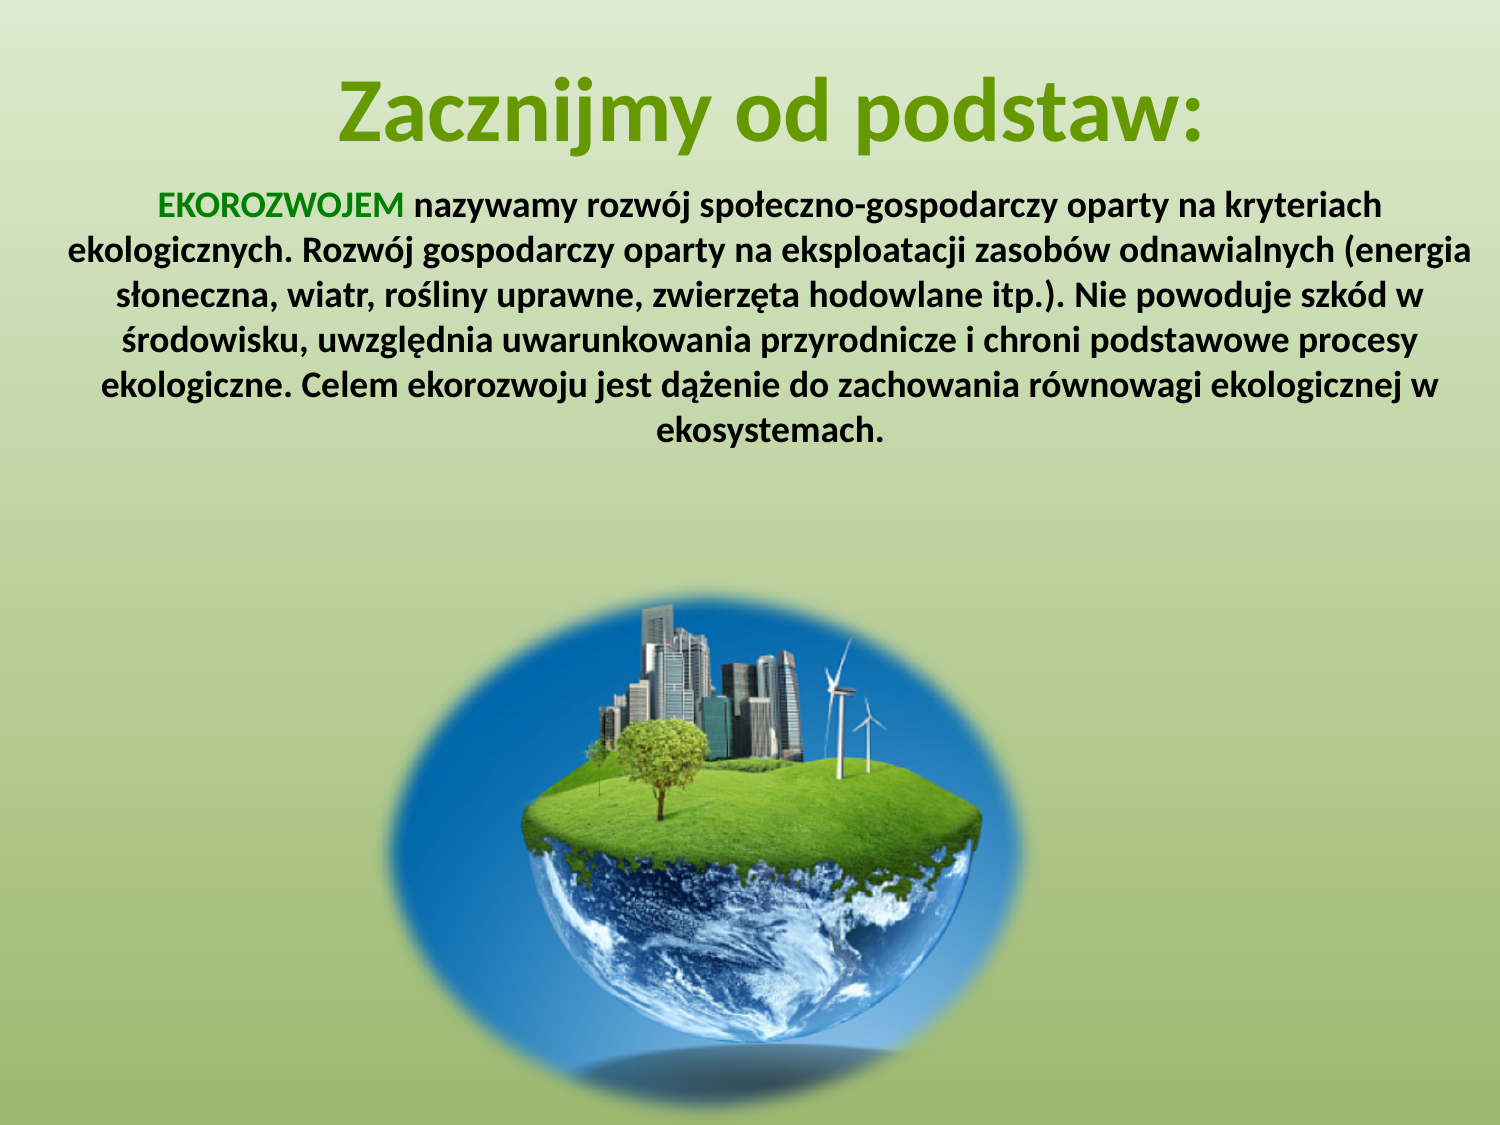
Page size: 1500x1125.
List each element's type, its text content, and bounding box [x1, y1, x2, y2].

text_box Zacznijmy od podstaw: [277, 42, 1267, 167]
text_box EKOROZWOJEM nazywamy rozwój społeczno-gospodarczy oparty na kryteriach ekologicznych. Rozwój gospodarczy oparty na eksploatacji zasobów odnawialnych (energia słoneczna, wiatr, rośliny uprawne, zwierzęta hodowlane itp.). Nie powoduje szkód w środowisku, uwzględnia uwarunkowania przyrodnicze i chroni podstawowe procesy ekologiczne. Celem ekorozwoju jest dążenie do zachowania równowagi ekologicznej w ekosystemach. [41, 172, 1500, 458]
picture [371, 580, 1040, 1125]
